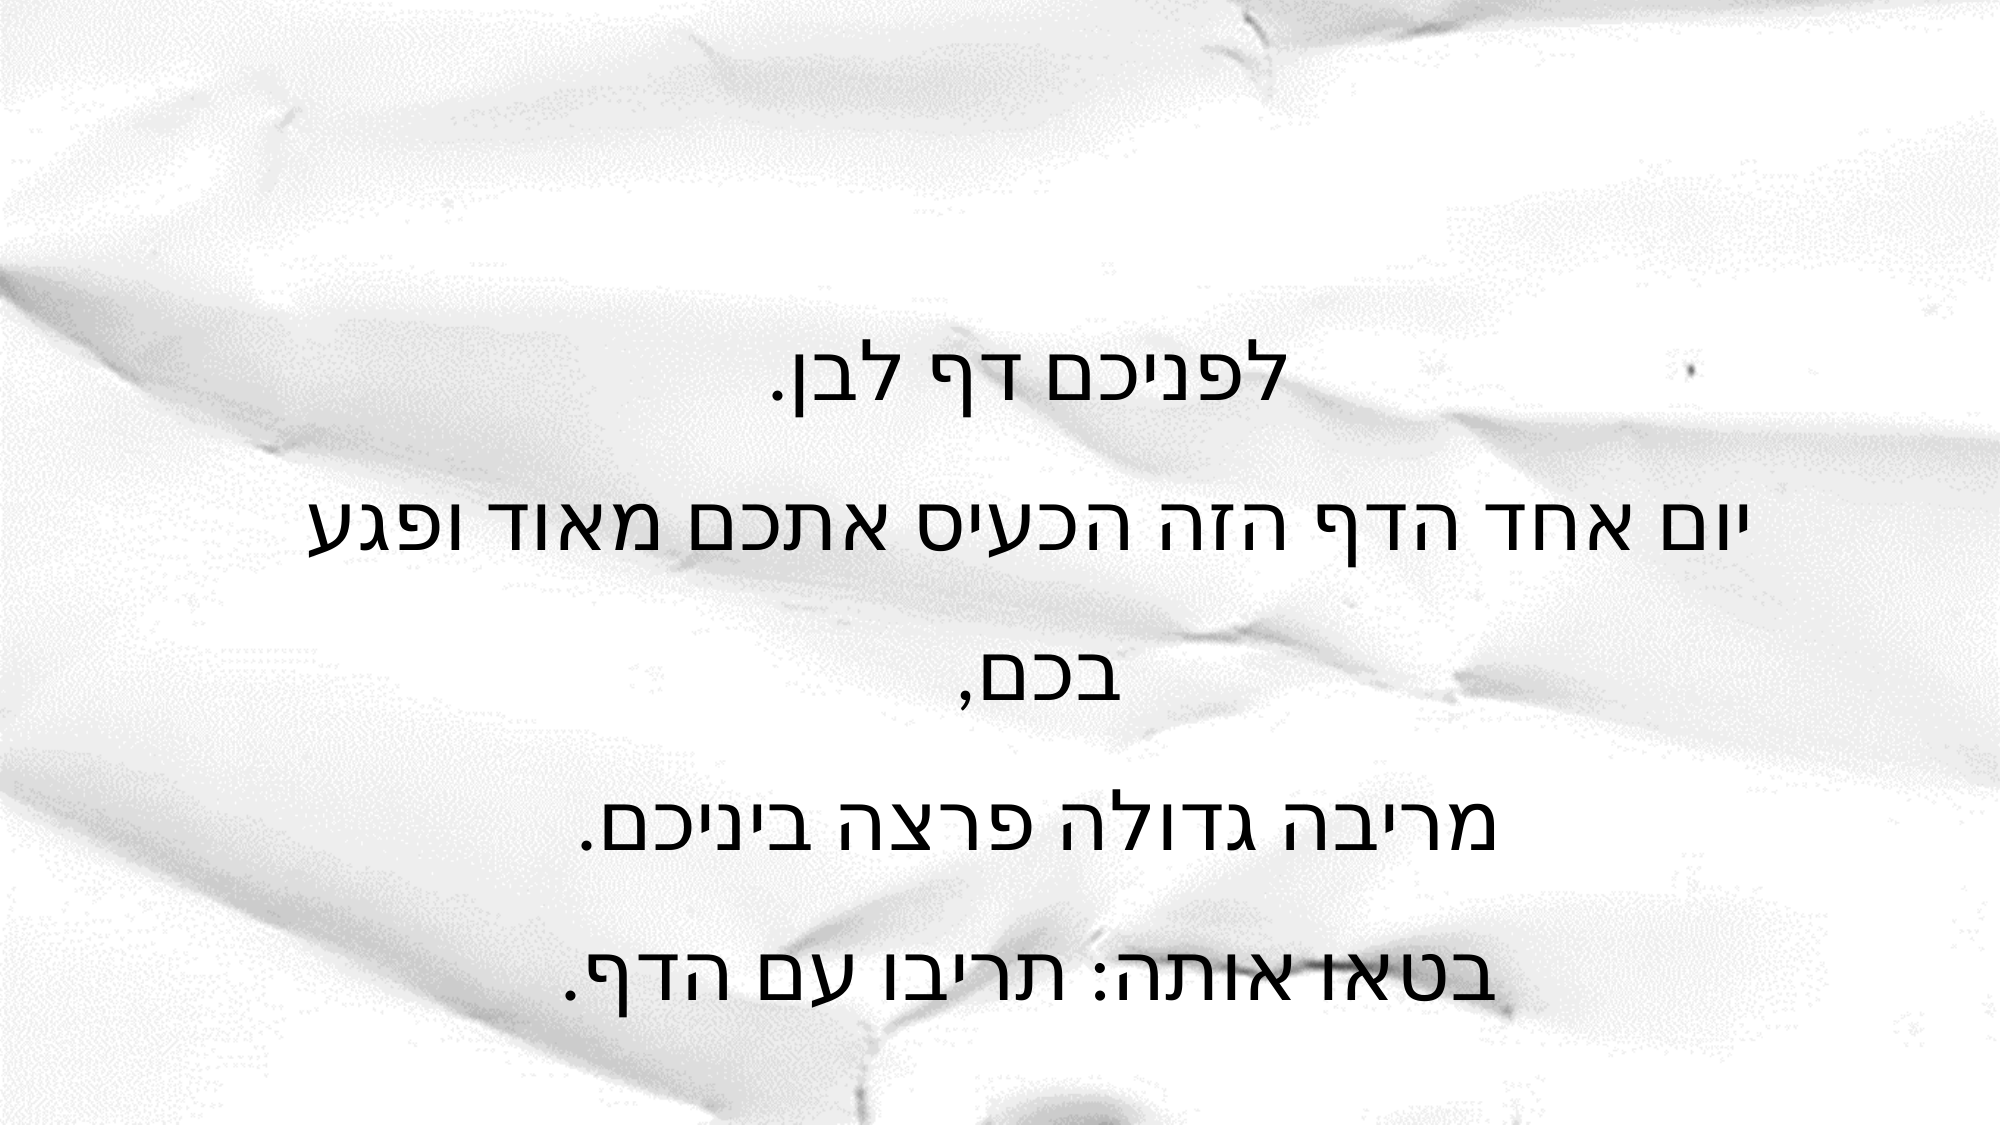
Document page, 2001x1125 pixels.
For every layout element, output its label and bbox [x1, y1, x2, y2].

list [0, 0, 2000, 1125]
